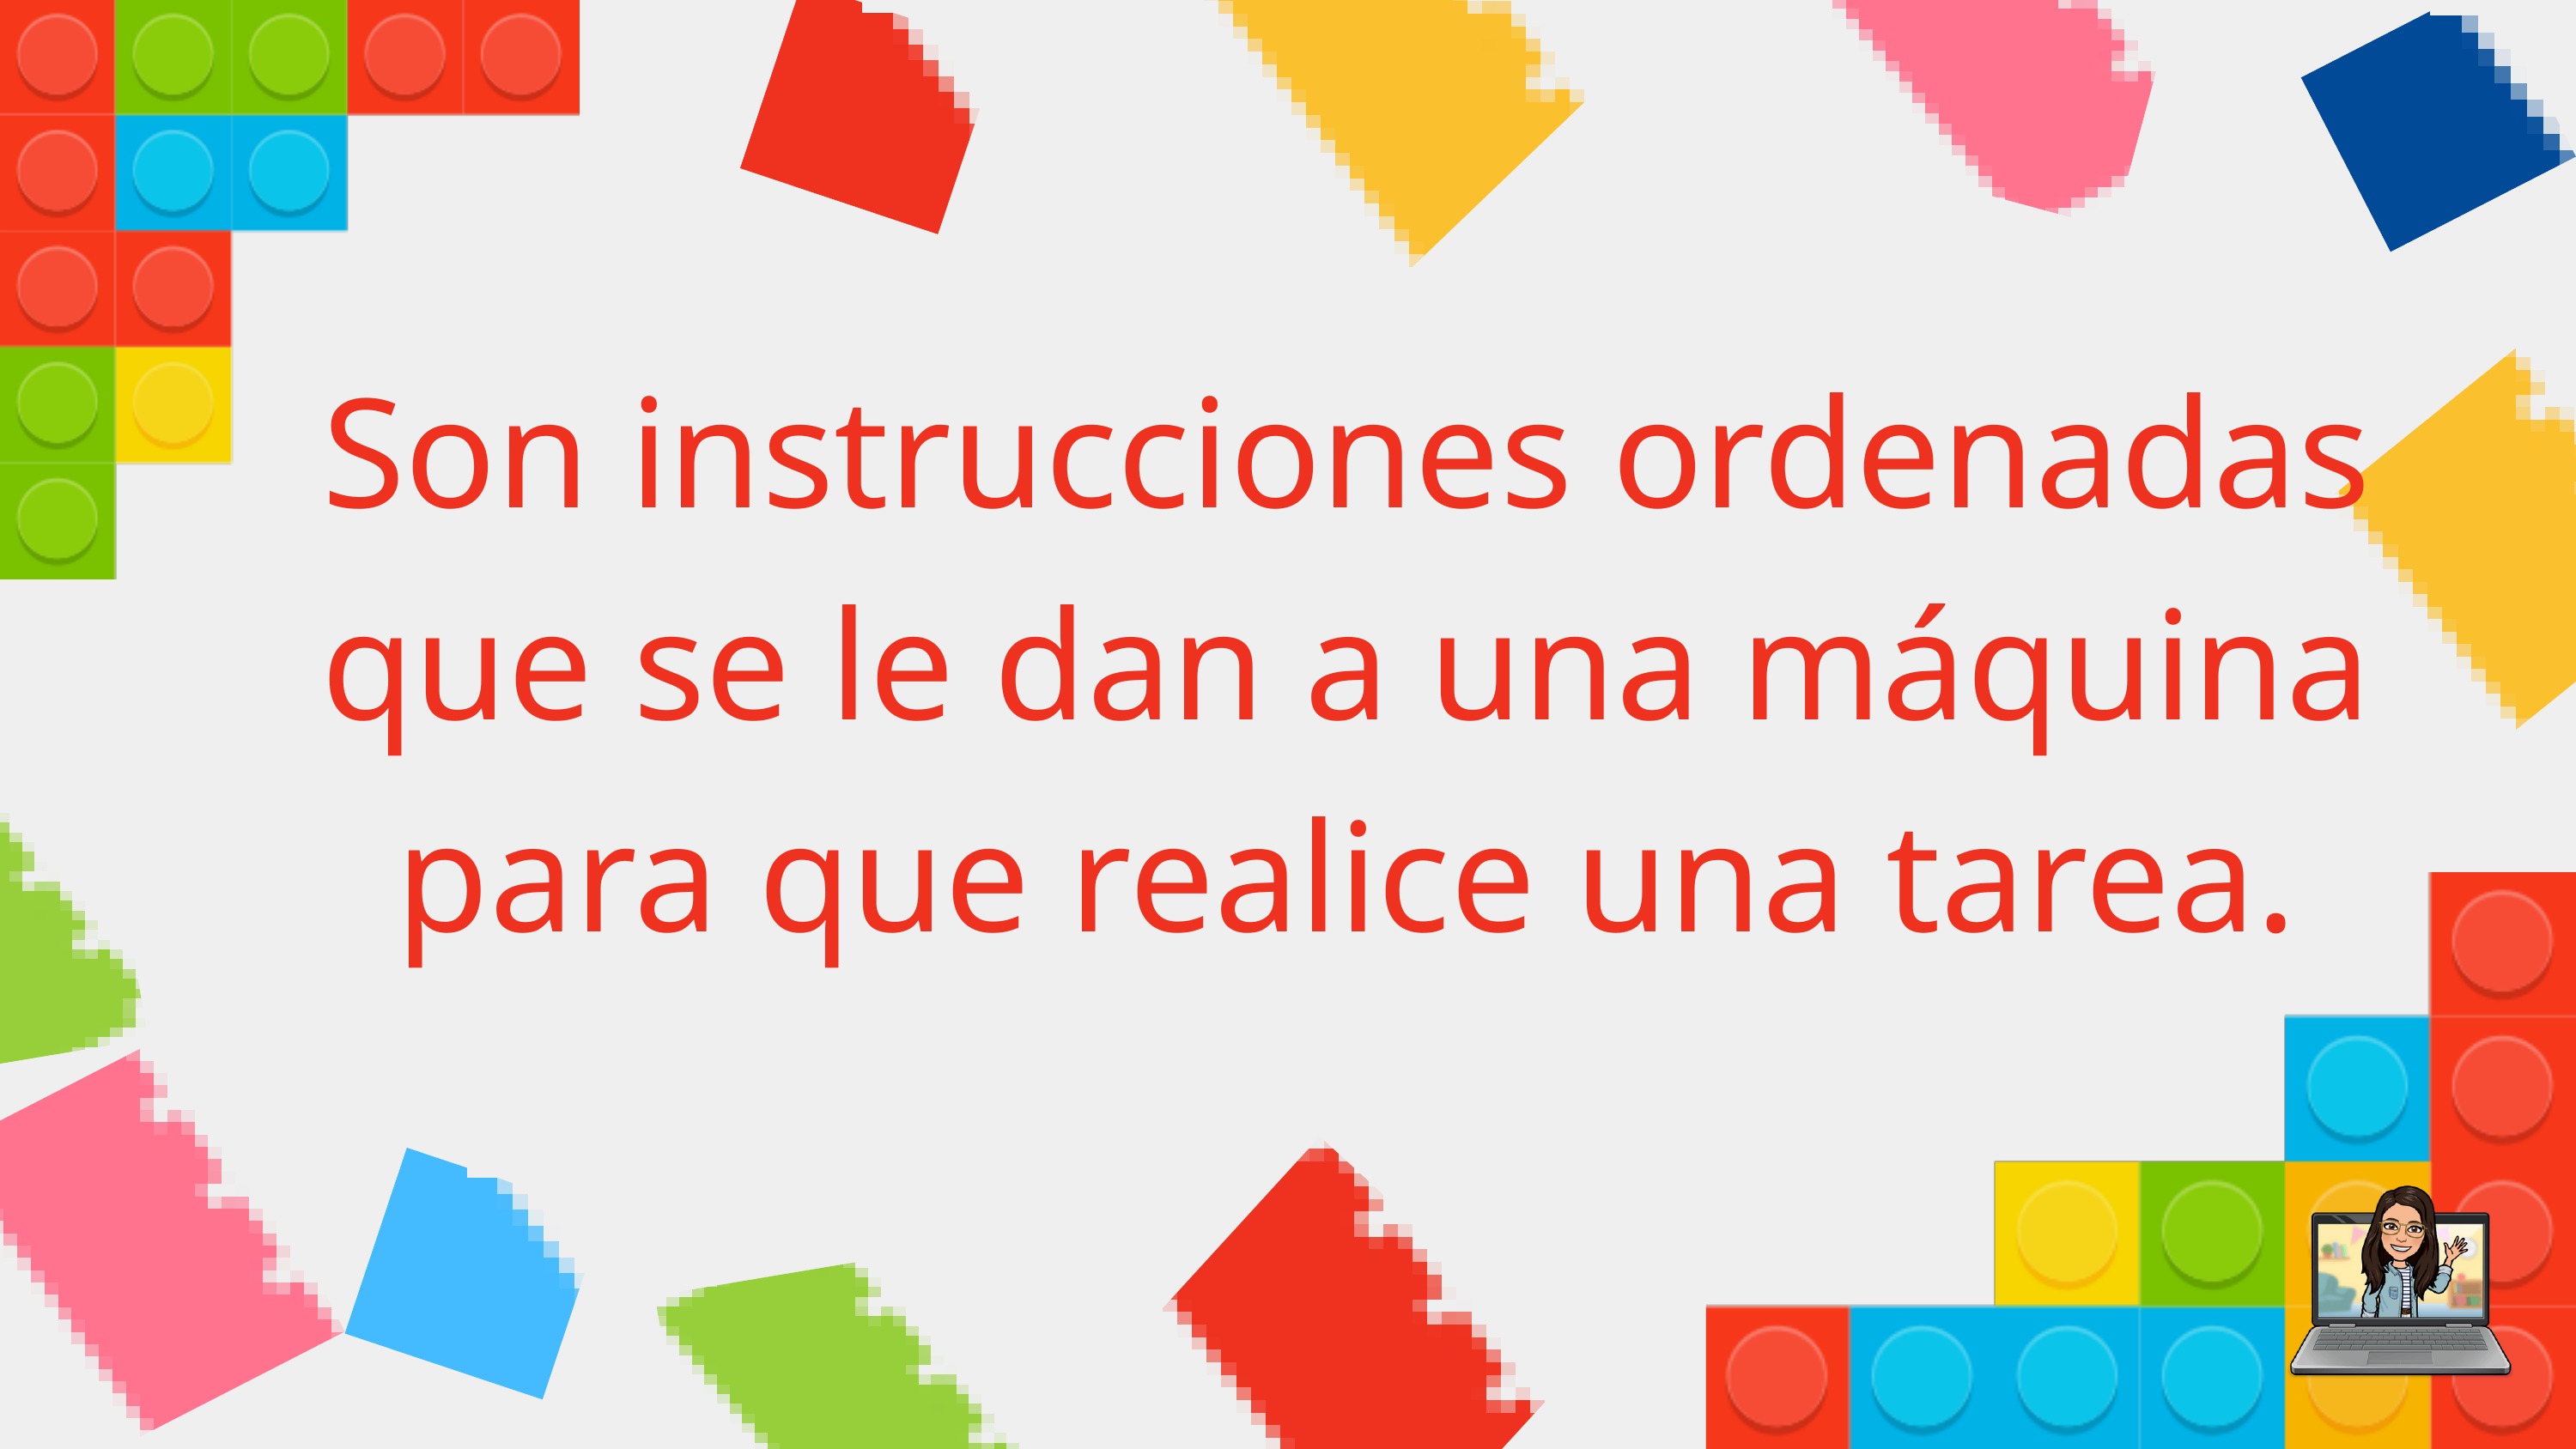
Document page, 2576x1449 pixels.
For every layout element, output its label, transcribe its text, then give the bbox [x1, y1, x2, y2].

text_box [1705, 872, 2576, 1449]
text_box Son instrucciones ordenadas que se le dan a una máquina para que realice una tarea. [281, 325, 2413, 962]
text_box [1780, 0, 2176, 229]
text_box [0, 1024, 345, 1449]
text_box [344, 1148, 605, 1400]
text_box [1160, 0, 1614, 280]
text_box [739, 0, 1000, 234]
text_box [0, 745, 149, 1064]
text_box [654, 1239, 1031, 1449]
text_box [2300, 0, 2576, 252]
text_box [0, 0, 580, 579]
text_box [2413, 320, 2576, 769]
text_box [1119, 1137, 1575, 1449]
text_box [2287, 1162, 2514, 1390]
